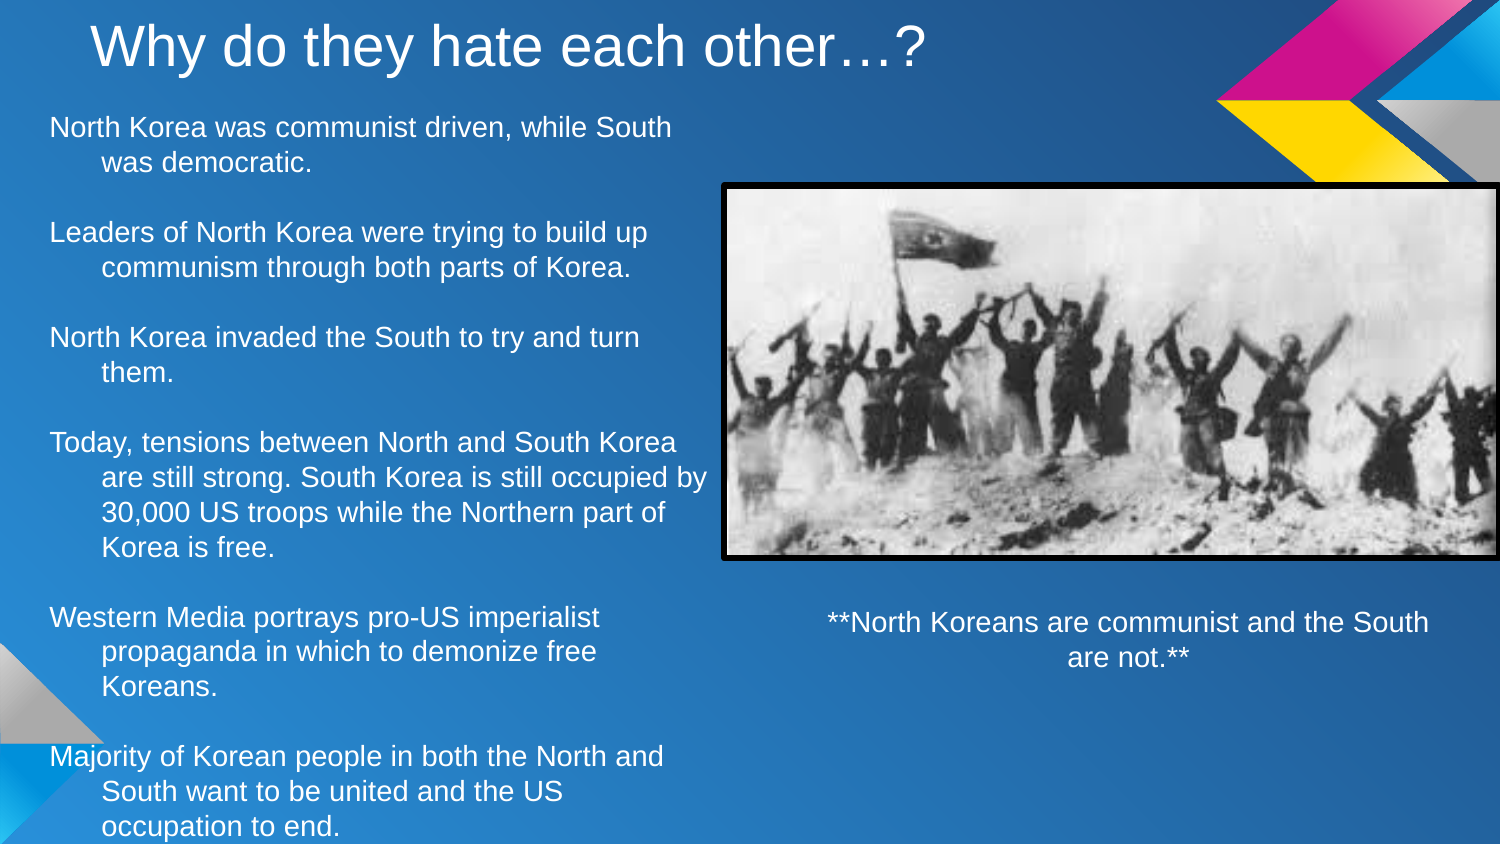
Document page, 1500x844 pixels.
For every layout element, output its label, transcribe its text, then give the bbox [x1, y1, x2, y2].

text_box **North Koreans are communist and the South are not.** [789, 588, 1468, 690]
title Why do they hate each other…? [75, 16, 1204, 94]
list North Korea was communist driven, while South was democratic. Leaders of North Korea were trying to build up communism through both parts of Korea. North Korea invaded the South to try and turn them. Today, tensions between North and South Korea are still strong. South Korea is still occupied by 30,000 US troops while the Northern part of Korea is free. Western Media portrays pro-US imperialist propaganda in which to demonize free Koreans. Majority of Korean people in both the North and South want to be united and the US occupation to end. [11, 93, 728, 829]
picture [727, 188, 1496, 556]
